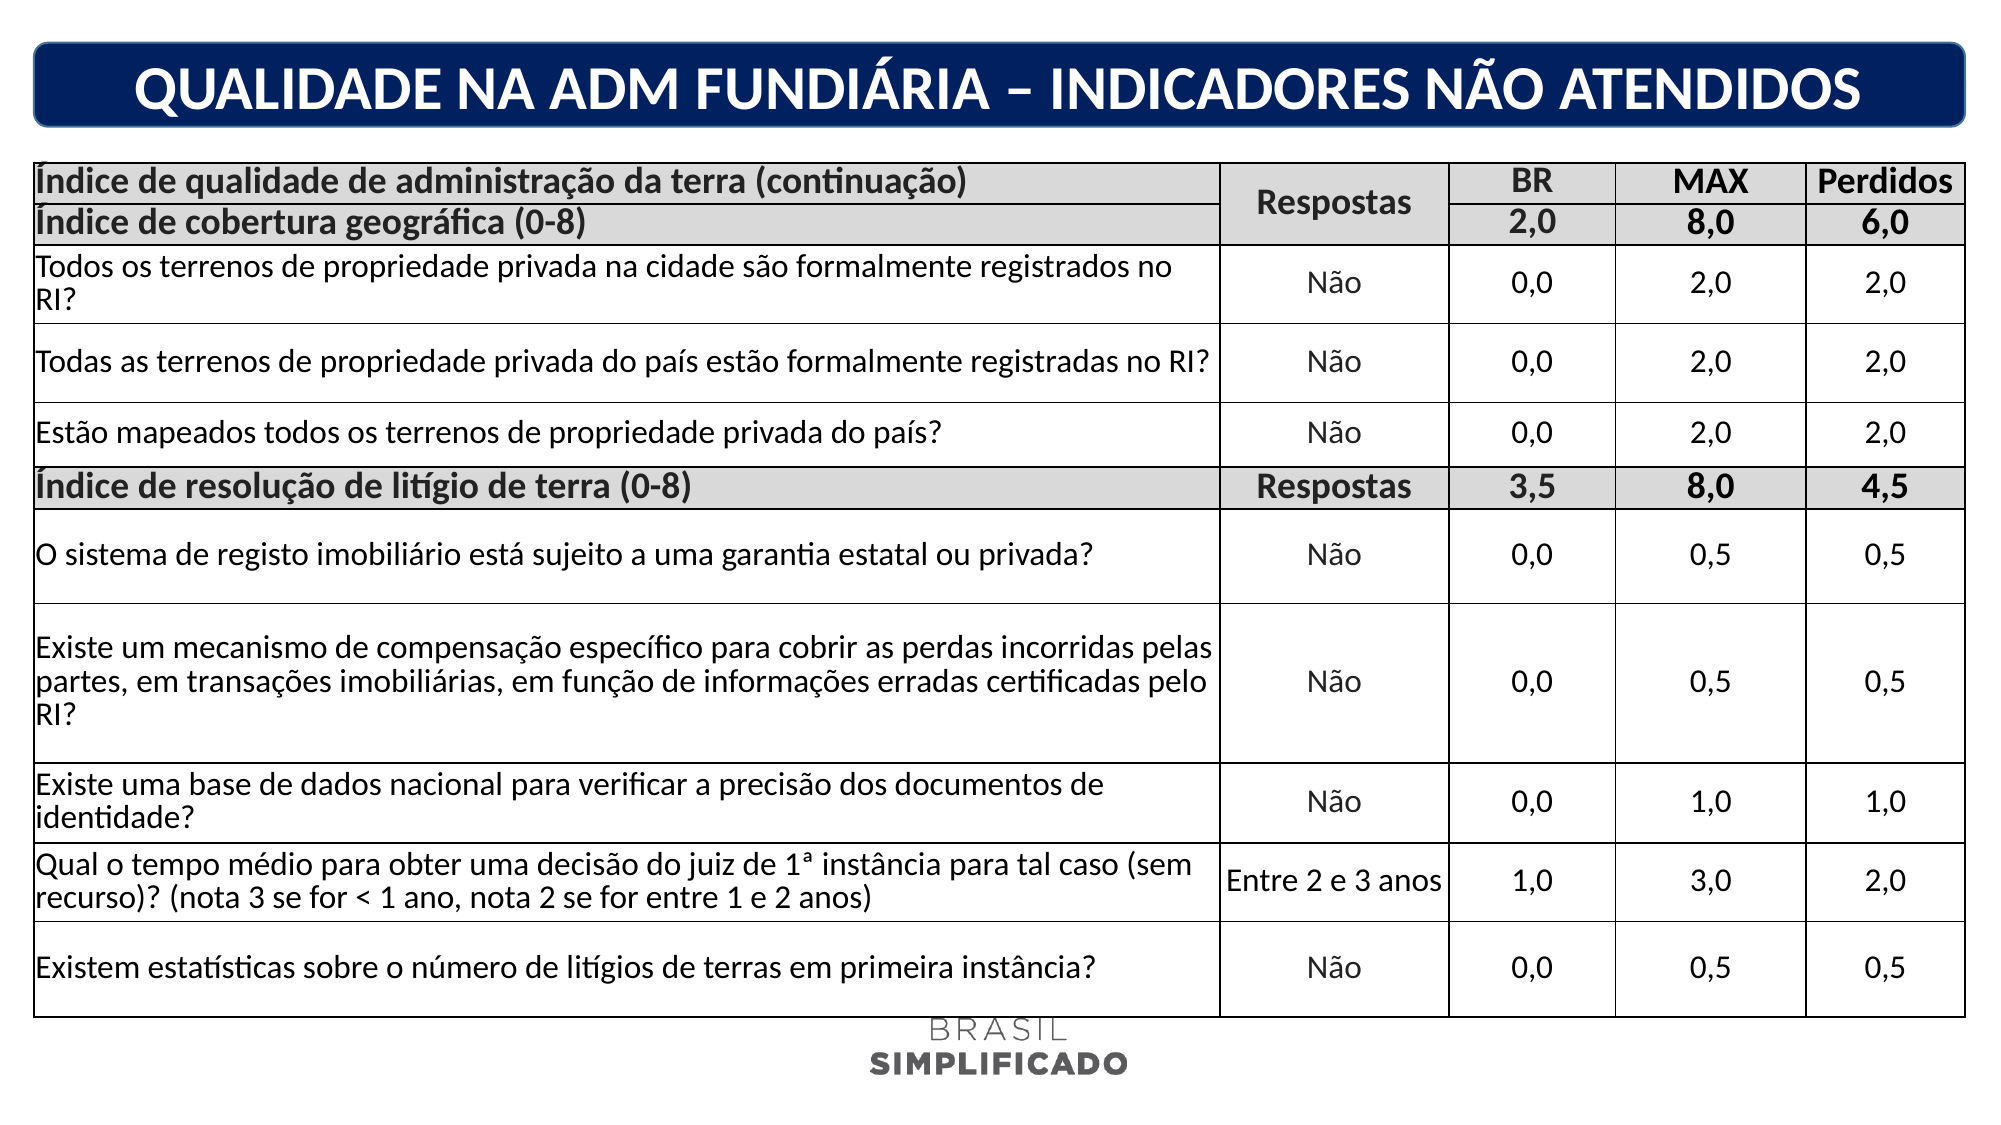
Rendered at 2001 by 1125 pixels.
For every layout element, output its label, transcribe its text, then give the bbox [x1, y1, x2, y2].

table_header Índice de qualidade de administração da terra (continuação) [35, 164, 1219, 203]
table_cell Qual o tempo médio para obter uma decisão do juiz de 1ª instância para tal caso (sem recurso)? (nota 3 se for < 1 ano, nota 2 se for entre 1 e 2 anos) [35, 844, 1219, 921]
table_cell 0,5 [1616, 510, 1805, 603]
table_cell 0,0 [1450, 403, 1615, 466]
table_header MAX [1616, 164, 1805, 203]
table_cell Não [1221, 324, 1448, 402]
table_cell Existe um mecanismo de compensação específico para cobrir as perdas incorridas pelas partes, em transações imobiliárias, em função de informações erradas certificadas pelo RI? [35, 604, 1219, 762]
table_cell Não [1221, 604, 1448, 762]
text_box QUALIDADE NA ADM FUNDIÁRIA – INDICADORES NÃO ATENDIDOS [32, 41, 1967, 128]
table_cell 0,5 [1807, 922, 1964, 1016]
table_cell 0,0 [1450, 764, 1615, 842]
table_cell 6,0 [1807, 205, 1964, 244]
table_header Perdidos [1807, 164, 1964, 203]
table_cell Estão mapeados todos os terrenos de propriedade privada do país? [35, 403, 1219, 466]
table_cell 8,0 [1616, 205, 1805, 244]
table_cell Não [1221, 403, 1448, 466]
table_cell Índice de resolução de litígio de terra (0-8) [35, 468, 1219, 508]
table_cell 2,0 [1616, 324, 1805, 402]
table_cell Todas as terrenos de propriedade privada do país estão formalmente registradas no RI? [35, 324, 1219, 402]
table_cell O sistema de registo imobiliário está sujeito a uma garantia estatal ou privada? [35, 510, 1219, 603]
table_cell 2,0 [1807, 324, 1964, 402]
table_cell 0,5 [1616, 604, 1805, 762]
table_cell 2,0 [1807, 844, 1964, 921]
table_cell Entre 2 e 3 anos [1221, 844, 1448, 921]
table_cell Não [1221, 764, 1448, 842]
table_cell 2,0 [1807, 403, 1964, 466]
table_cell 4,5 [1807, 468, 1964, 508]
table_cell Existe uma base de dados nacional para verificar a precisão dos documentos de identidade? [35, 764, 1219, 842]
table_cell 2,0 [1616, 246, 1805, 323]
table_cell 1,0 [1616, 764, 1805, 842]
table_cell 3,0 [1616, 844, 1805, 921]
table_header BR [1450, 164, 1615, 203]
table_cell 0,0 [1450, 510, 1615, 603]
table_cell 2,0 [1616, 403, 1805, 466]
table_cell 0,5 [1807, 604, 1964, 762]
table_cell Não [1221, 246, 1448, 323]
table_cell Não [1221, 922, 1448, 1016]
picture [870, 1018, 1127, 1075]
table_cell 0,0 [1450, 246, 1615, 323]
table_header Respostas [1221, 164, 1448, 244]
table_cell 3,5 [1450, 468, 1615, 508]
table_cell 2,0 [1450, 205, 1615, 244]
table_cell 1,0 [1807, 764, 1964, 842]
table_cell 1,0 [1450, 844, 1615, 921]
table_cell Existem estatísticas sobre o número de litígios de terras em primeira instância? [35, 922, 1219, 1016]
table_cell 0,0 [1450, 604, 1615, 762]
table_cell Todos os terrenos de propriedade privada na cidade são formalmente registrados no RI? [35, 246, 1219, 323]
table_cell 0,0 [1450, 324, 1615, 402]
table_cell 0,5 [1807, 510, 1964, 603]
table_cell 0,0 [1450, 922, 1615, 1016]
table_cell 0,5 [1616, 922, 1805, 1016]
table_cell 8,0 [1616, 468, 1805, 508]
table_cell Índice de cobertura geográfica (0-8) [35, 205, 1219, 244]
table_cell 2,0 [1807, 246, 1964, 323]
table_cell Não [1221, 510, 1448, 603]
table_cell Respostas [1221, 468, 1448, 508]
